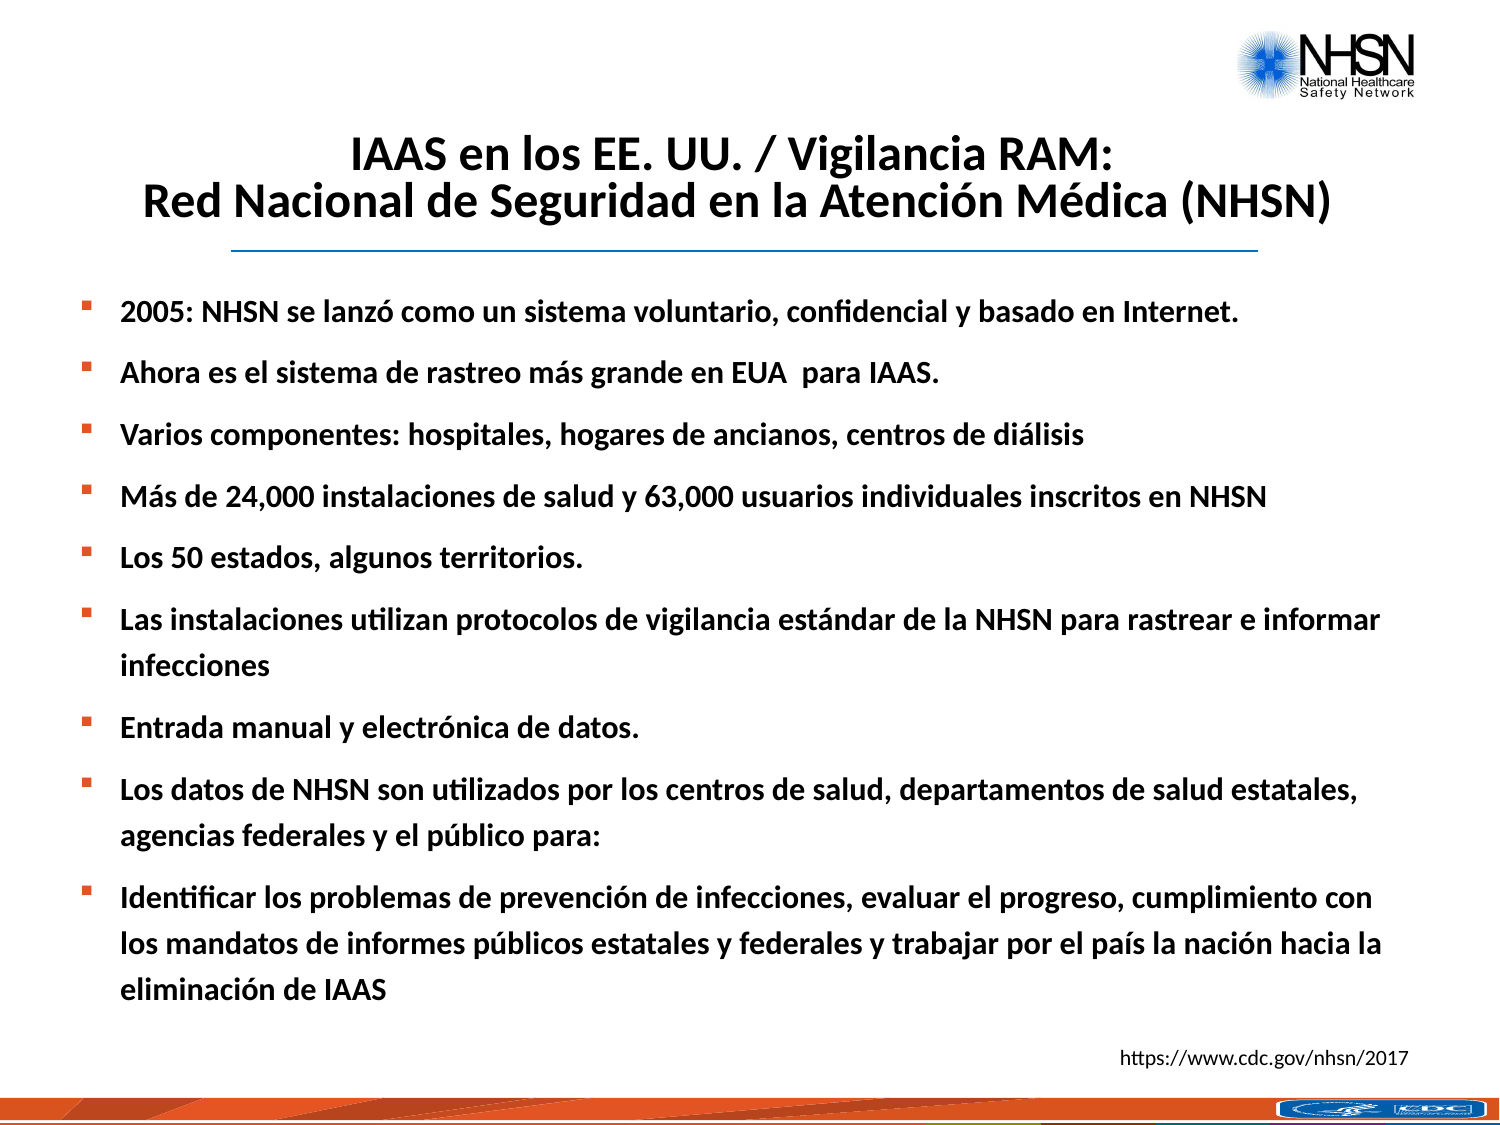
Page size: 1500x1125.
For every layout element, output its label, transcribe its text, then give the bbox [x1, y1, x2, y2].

list 2005: NHSN se lanzó como un sistema voluntario, confidencial y basado en Internet. Ahora es el sistema de rastreo más grande en EUA para IAAS. Varios componentes: hospitales, hogares de ancianos, centros de diálisis Más de 24,000 instalaciones de salud y 63,000 usuarios individuales inscritos en NHSN Los 50 estados, algunos territorios. Las instalaciones utilizan protocolos de vigilancia estándar de la NHSN para rastrear e informar infecciones Entrada manual y electrónica de datos. Los datos de NHSN son utilizados por los centros de salud, departamentos de salud estatales, agencias federales y el público para: Identificar los problemas de prevención de infecciones, evaluar el progreso, cumplimiento con los mandatos de informes públicos estatales y federales y trabajar por el país la nación hacia la eliminación de IAAS [64, 274, 1429, 1018]
picture [1234, 15, 1419, 103]
text_box https://www.cdc.gov/nhsn/2017 [1105, 1036, 1483, 1078]
title IAAS en los EE. UU. / Vigilancia RAM: Red Nacional de Seguridad en la Atención Médica (NHSN) [21, 110, 1455, 251]
